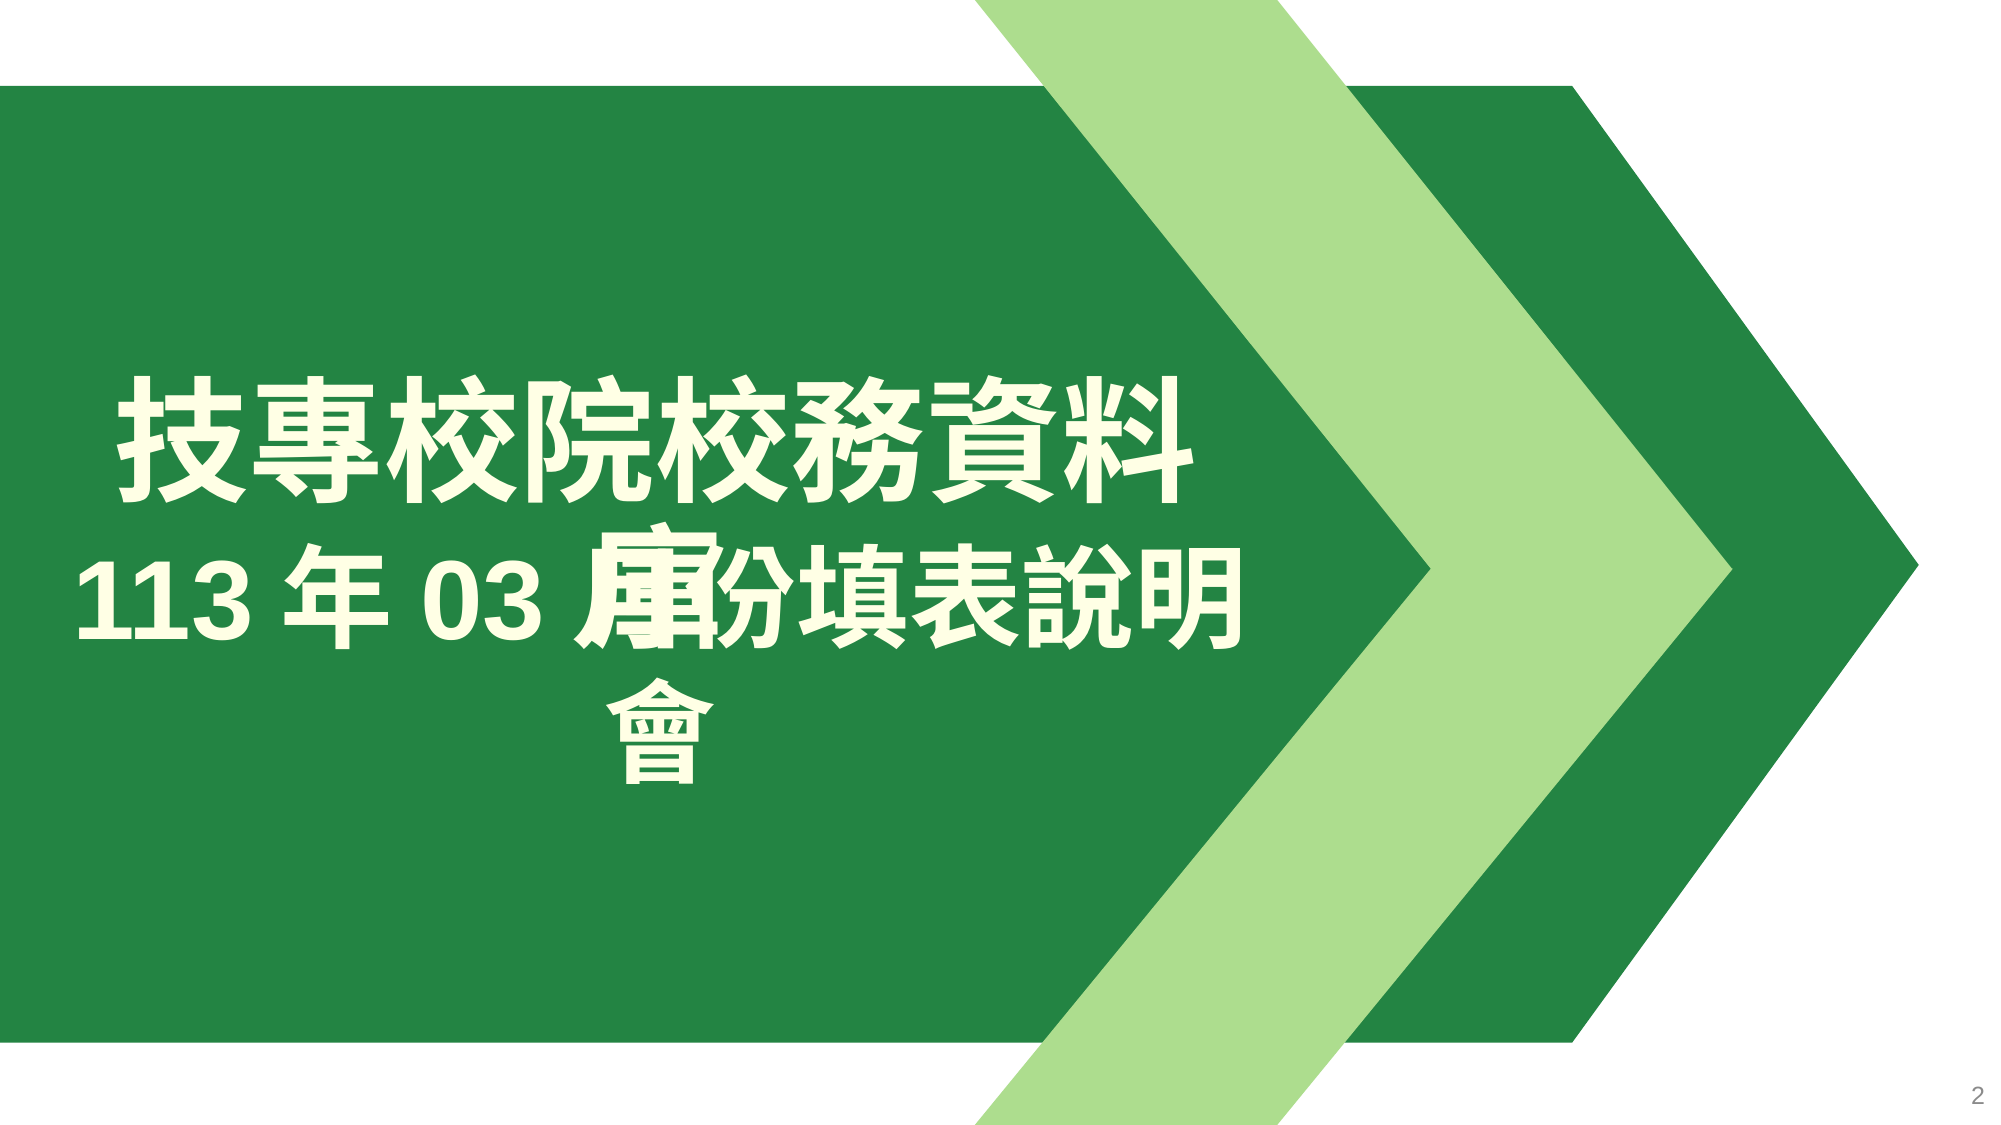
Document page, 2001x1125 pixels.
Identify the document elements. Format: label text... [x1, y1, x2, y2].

title 技專校院校務資料庫 [31, 366, 1280, 759]
subtitle 113年03月份填表說明會 [38, 519, 1280, 674]
slide_number 2 [1550, 1065, 2000, 1125]
